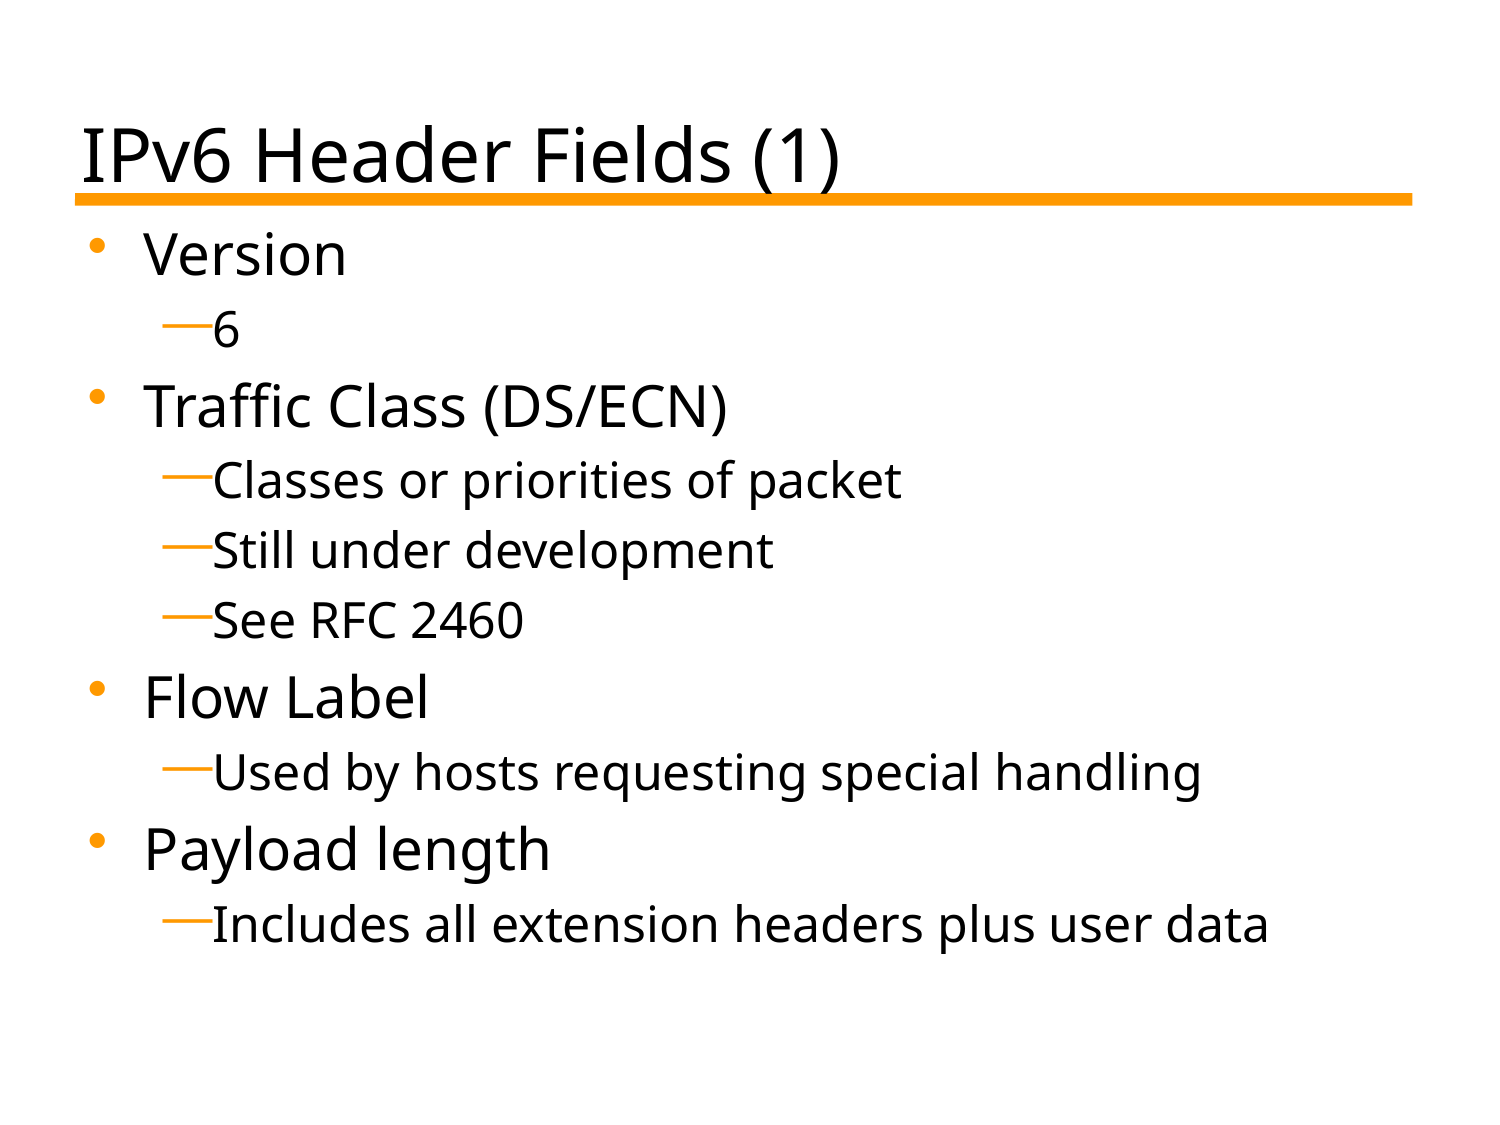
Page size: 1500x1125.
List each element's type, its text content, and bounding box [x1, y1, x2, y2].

title IPv6 Header Fields (1) [66, 17, 1413, 205]
list Version 6 Traffic Class (DS/ECN) Classes or priorities of packet Still under development See RFC 2460 Flow Label Used by hosts requesting special handling Payload length Includes all extension headers plus user data [72, 209, 1415, 979]
